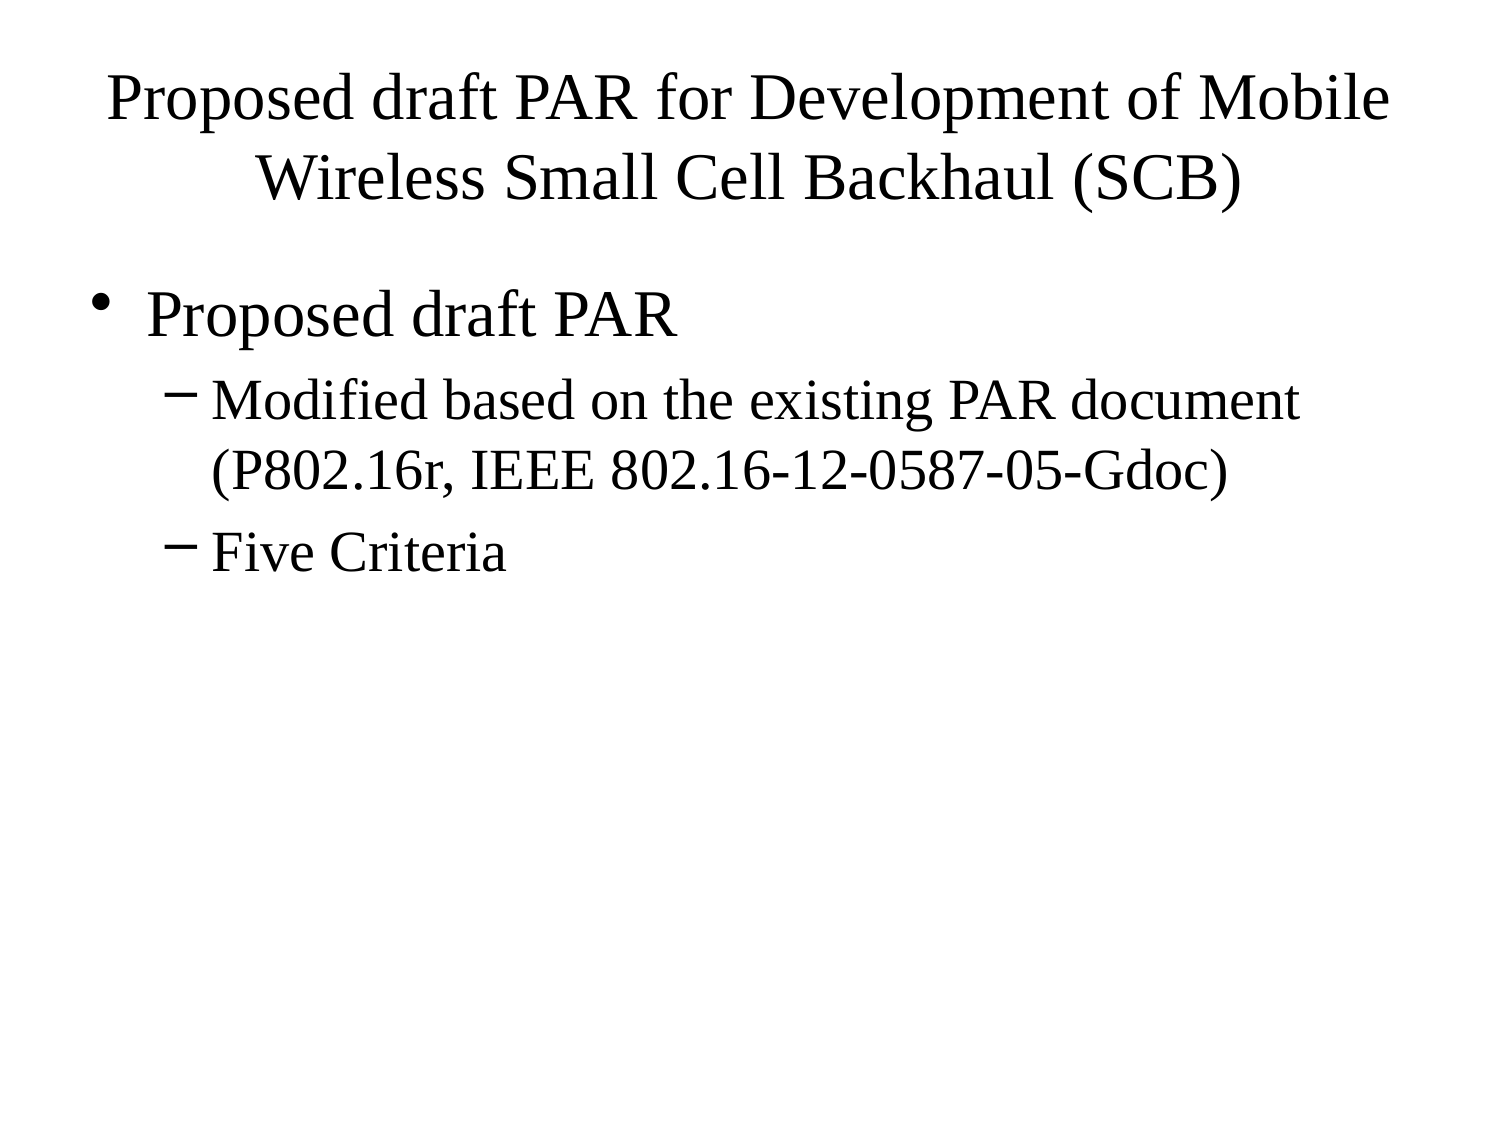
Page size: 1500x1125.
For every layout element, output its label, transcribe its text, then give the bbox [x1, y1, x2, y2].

title Proposed draft PAR for Development of Mobile Wireless Small Cell Backhaul (SCB) [75, 45, 1425, 233]
list Proposed draft PAR Modified based on the existing PAR document (P802.16r, IEEE 802.16-12-0587-05-Gdoc) Five Criteria [75, 262, 1425, 1005]
